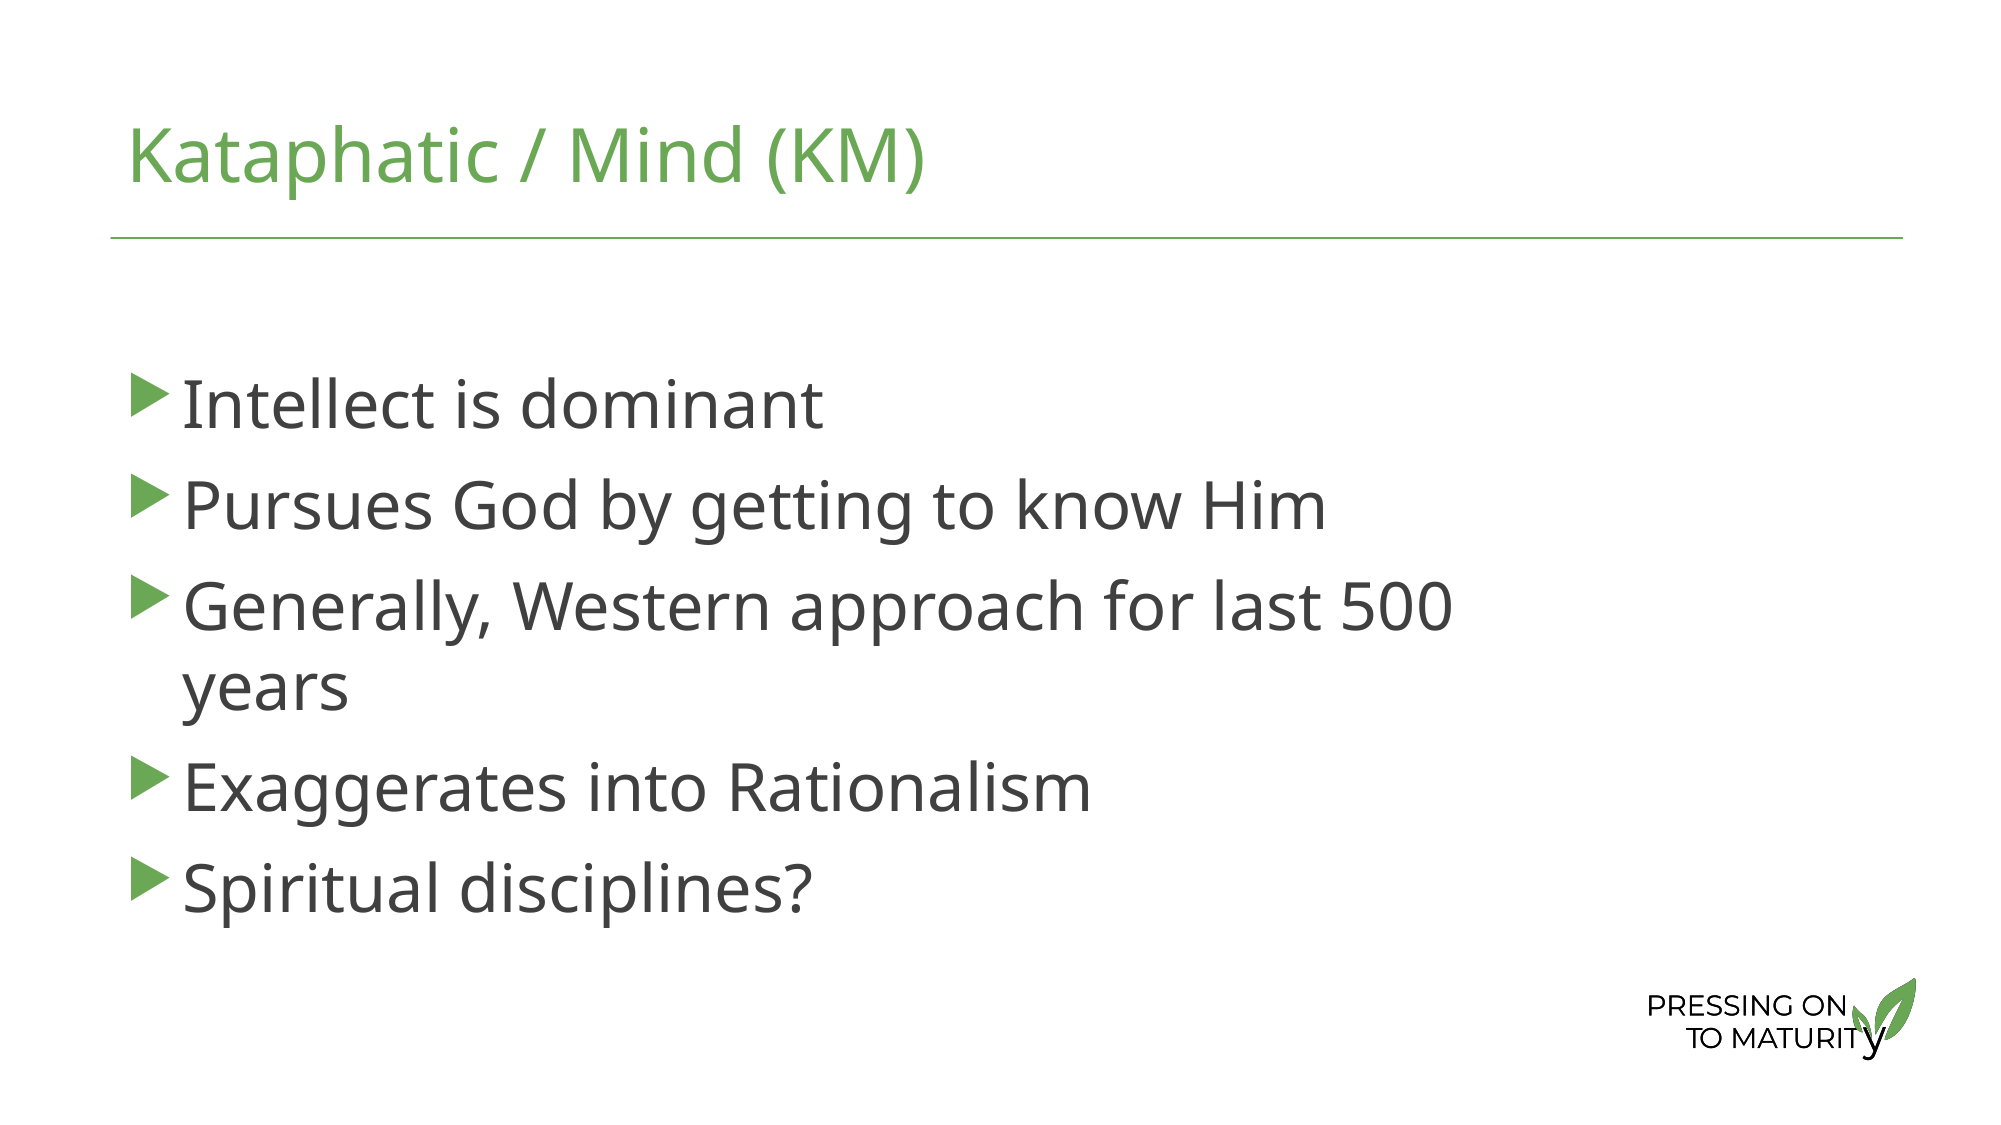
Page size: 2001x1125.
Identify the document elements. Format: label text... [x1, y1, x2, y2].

title Kataphatic / Mind (KM) [111, 99, 1522, 317]
list Intellect is dominant Pursues God by getting to know Him Generally, Western approach for last 500 years Exaggerates into Rationalism Spiritual disciplines? [111, 354, 1522, 992]
picture [1649, 978, 1916, 1063]
